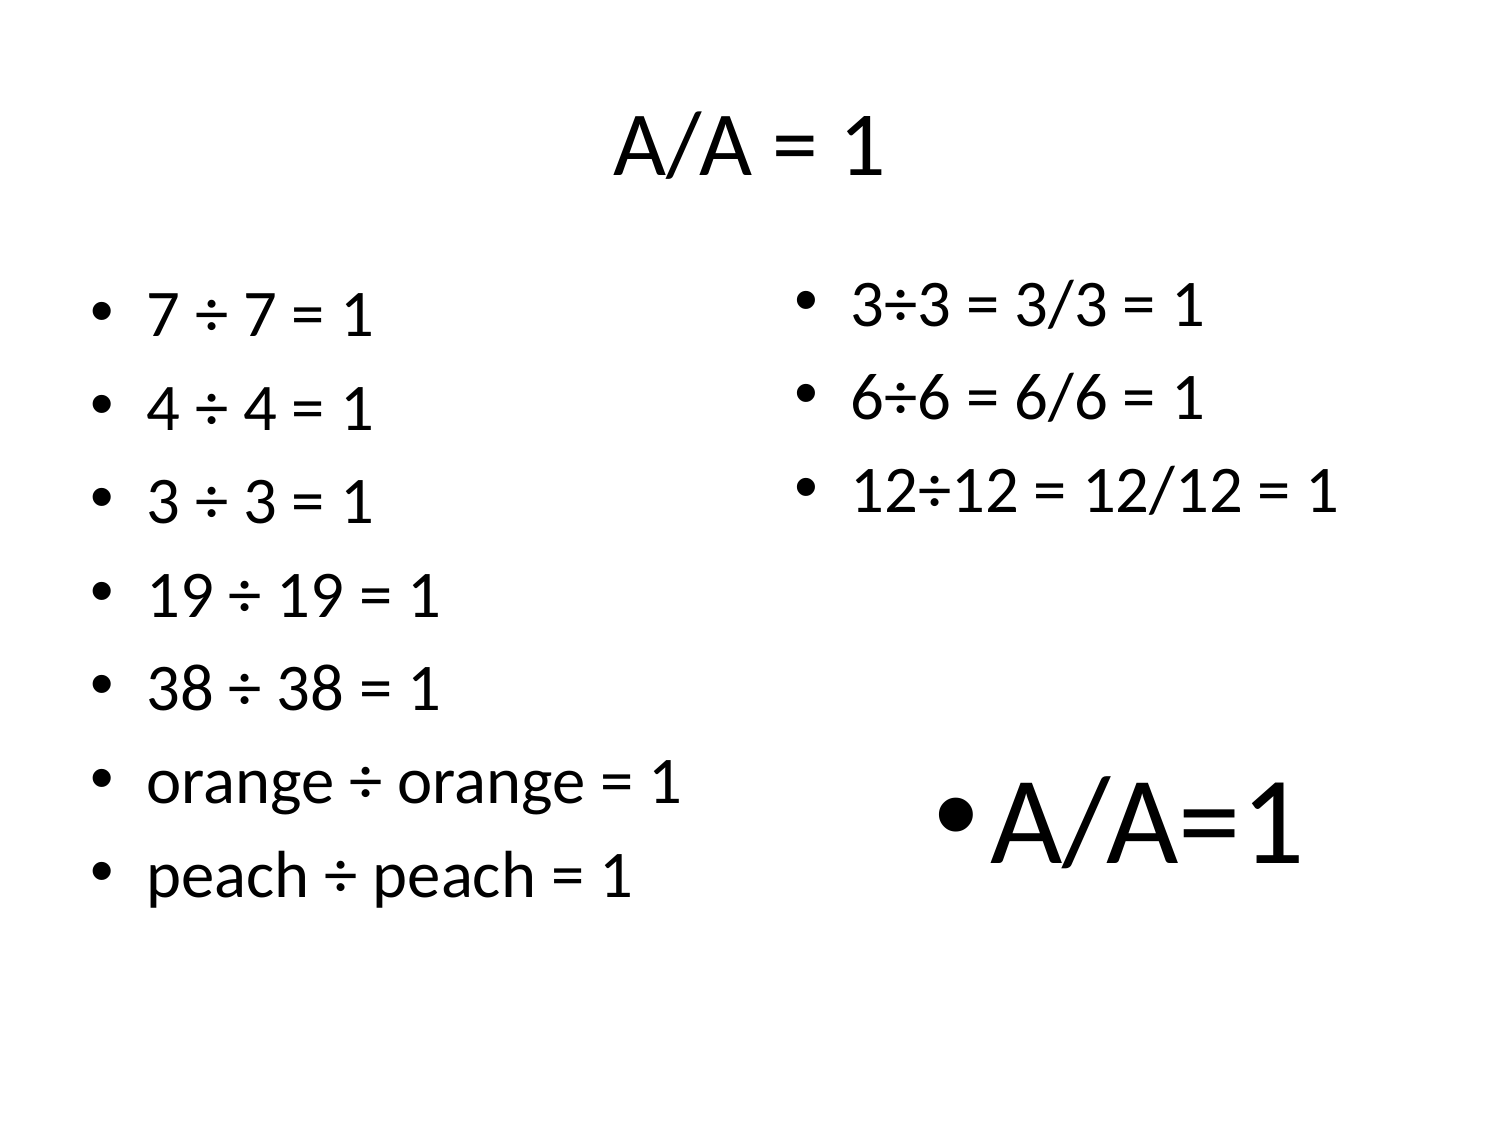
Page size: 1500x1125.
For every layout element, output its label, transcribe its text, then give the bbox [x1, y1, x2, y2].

text_box 3÷3 = 3/3 = 1 6÷6 = 6/6 = 1 12÷12 = 12/12 = 1 A/A=1 [779, 251, 1459, 995]
list 7 ÷ 7 = 1 4 ÷ 4 = 1 3 ÷ 3 = 1 19 ÷ 19 = 1 38 ÷ 38 = 1 orange ÷ orange = 1 peach ÷ peach = 1 [75, 262, 755, 1005]
title A/A = 1 [75, 45, 1425, 233]
